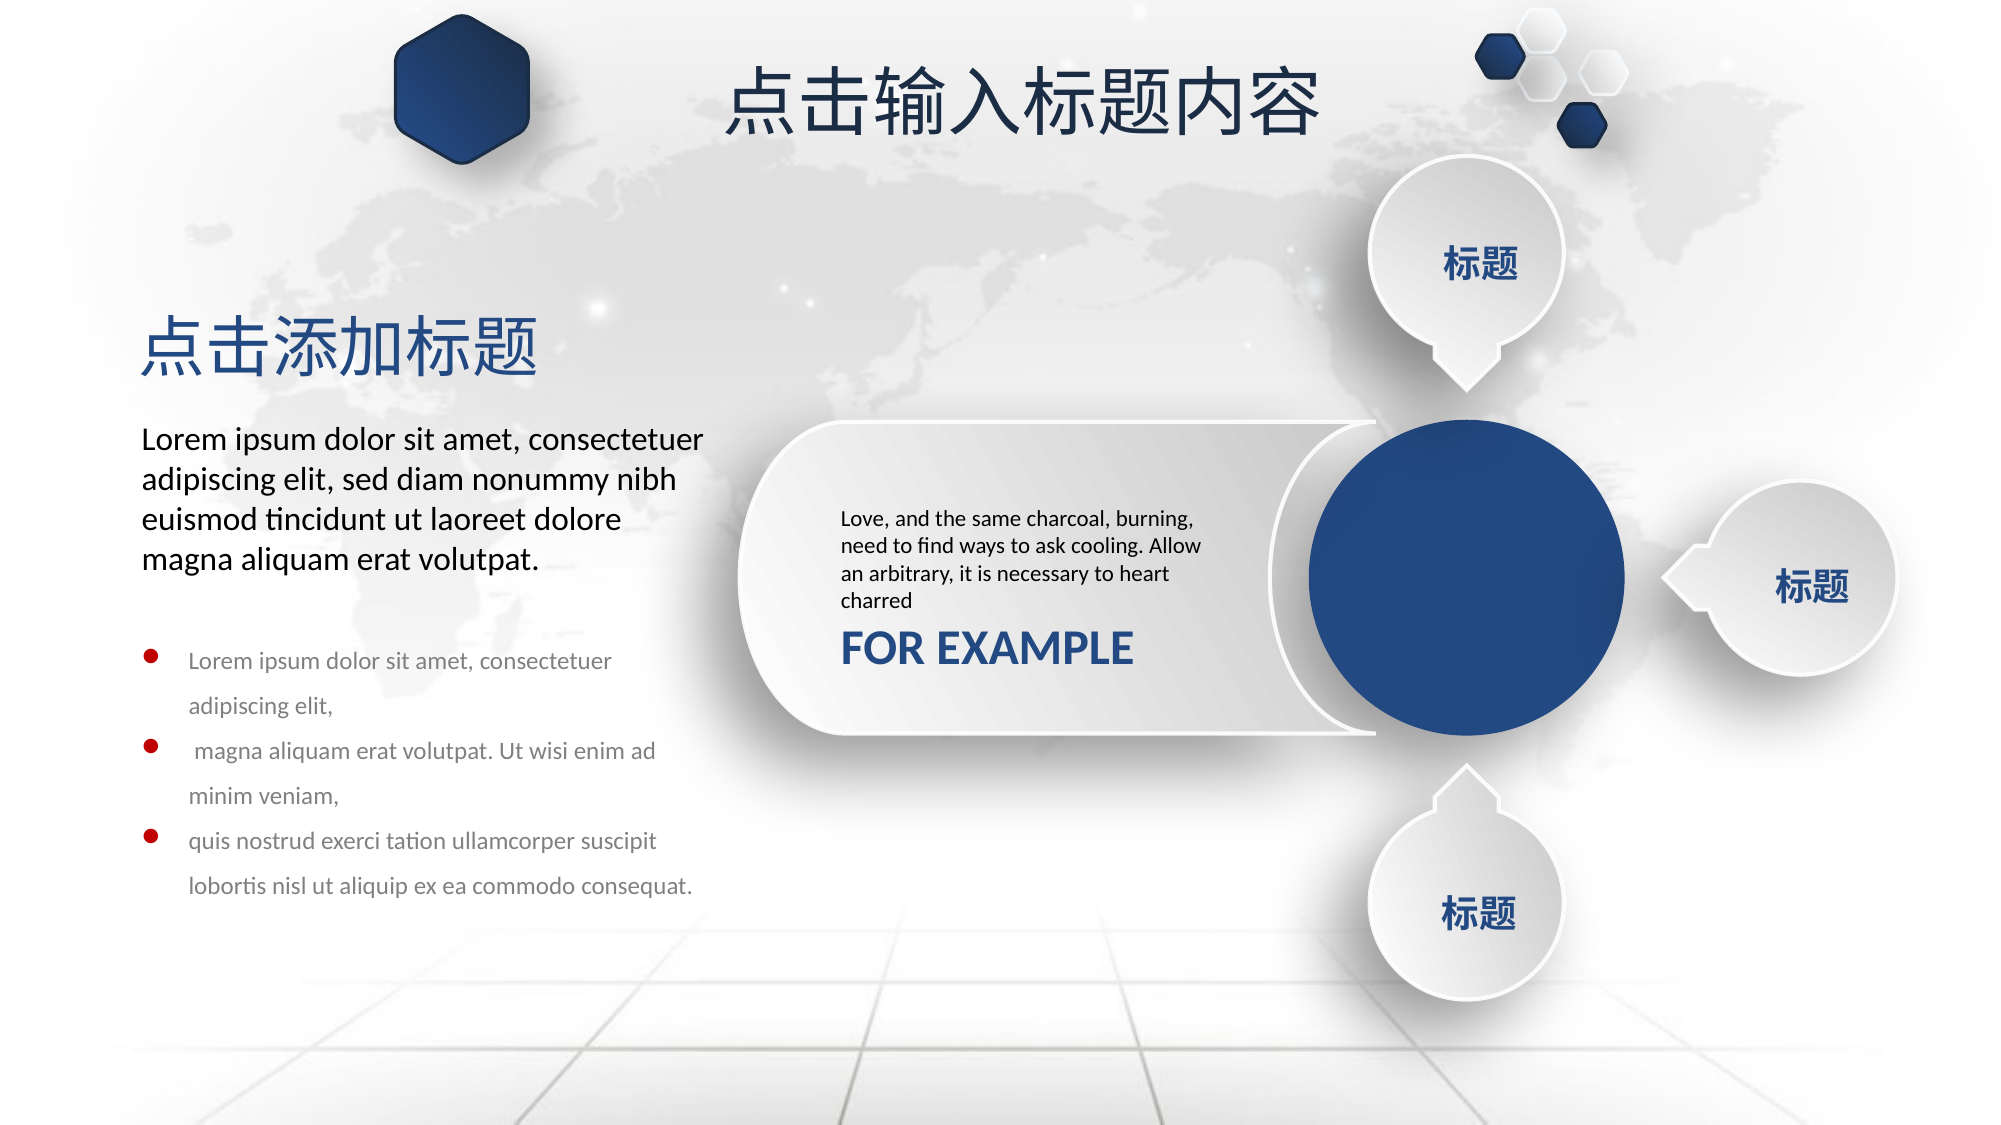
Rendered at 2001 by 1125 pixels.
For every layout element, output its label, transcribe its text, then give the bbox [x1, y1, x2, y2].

text_box 标题 [1429, 232, 1534, 293]
picture [0, 0, 2001, 1125]
text_box 点击添加标题 [124, 297, 555, 392]
text_box [738, 420, 1376, 735]
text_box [1475, 9, 1628, 147]
text_box [1368, 154, 1565, 392]
text_box 标题 [1309, 424, 1622, 735]
text_box Love, and the same charcoal, burning, need to find ways to ask cooling. Allow an arbitrary, it is necessary to heart charred FOR EXAMPLE [826, 495, 1231, 683]
text_box 标题 [1760, 555, 1866, 616]
text_box 点击输入标题内容 [707, 47, 1338, 152]
text_box Lorem ipsum dolor sit amet, consectetuer adipiscing elit, sed diam nonummy nibh euismod tincidunt ut laoreet dolore magna aliquam erat volutpat. [126, 409, 727, 585]
text_box [1368, 764, 1565, 1001]
text_box Lorem ipsum dolor sit amet, consectetuer adipiscing elit, magna aliquam erat volutpat. Ut wisi enim ad minim veniam, quis nostrud exerci tation ullamcorper suscipit lobortis nisl ut aliquip ex ea commodo consequat. [126, 622, 727, 907]
text_box [394, 14, 530, 165]
text_box 标题 [1427, 882, 1532, 943]
text_box [1662, 479, 1899, 676]
